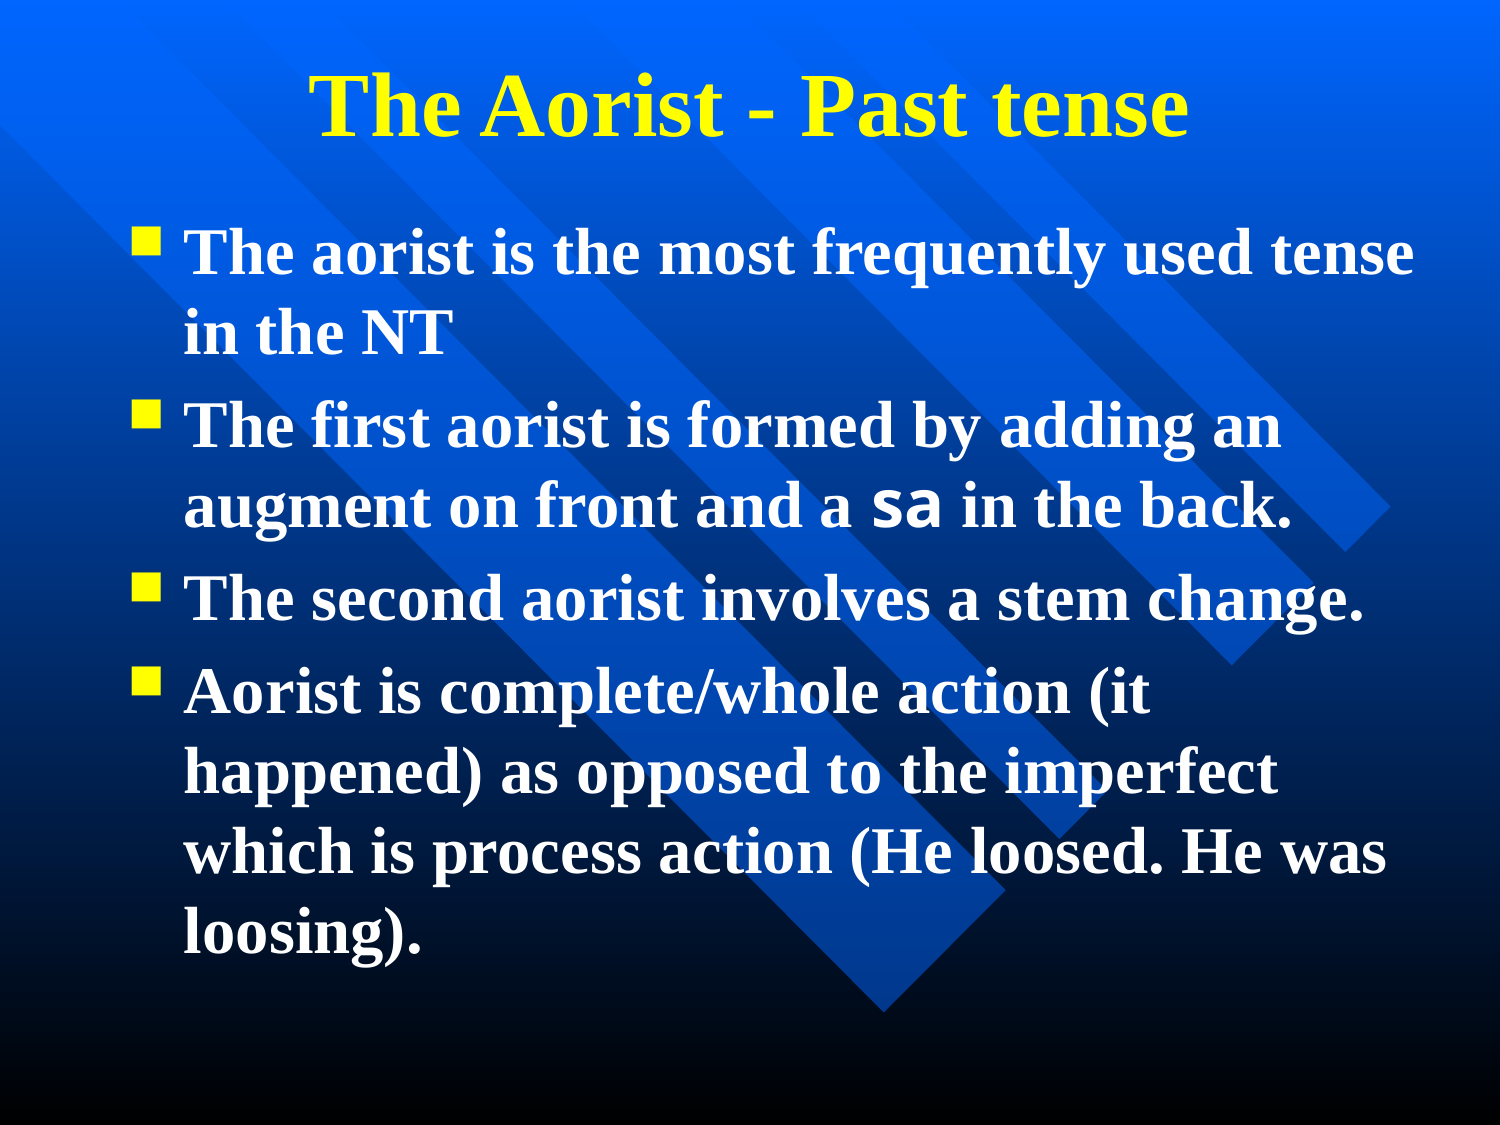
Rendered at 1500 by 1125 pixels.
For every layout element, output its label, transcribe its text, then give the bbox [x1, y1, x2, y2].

title The Aorist - Past tense [112, 37, 1388, 163]
list The aorist is the most frequently used tense in the NT The first aorist is formed by adding an augment on front and a sa in the back. The second aorist involves a stem change. Aorist is complete/whole action (it happened) as opposed to the imperfect which is process action (He loosed. He was loosing). [112, 200, 1438, 1000]
